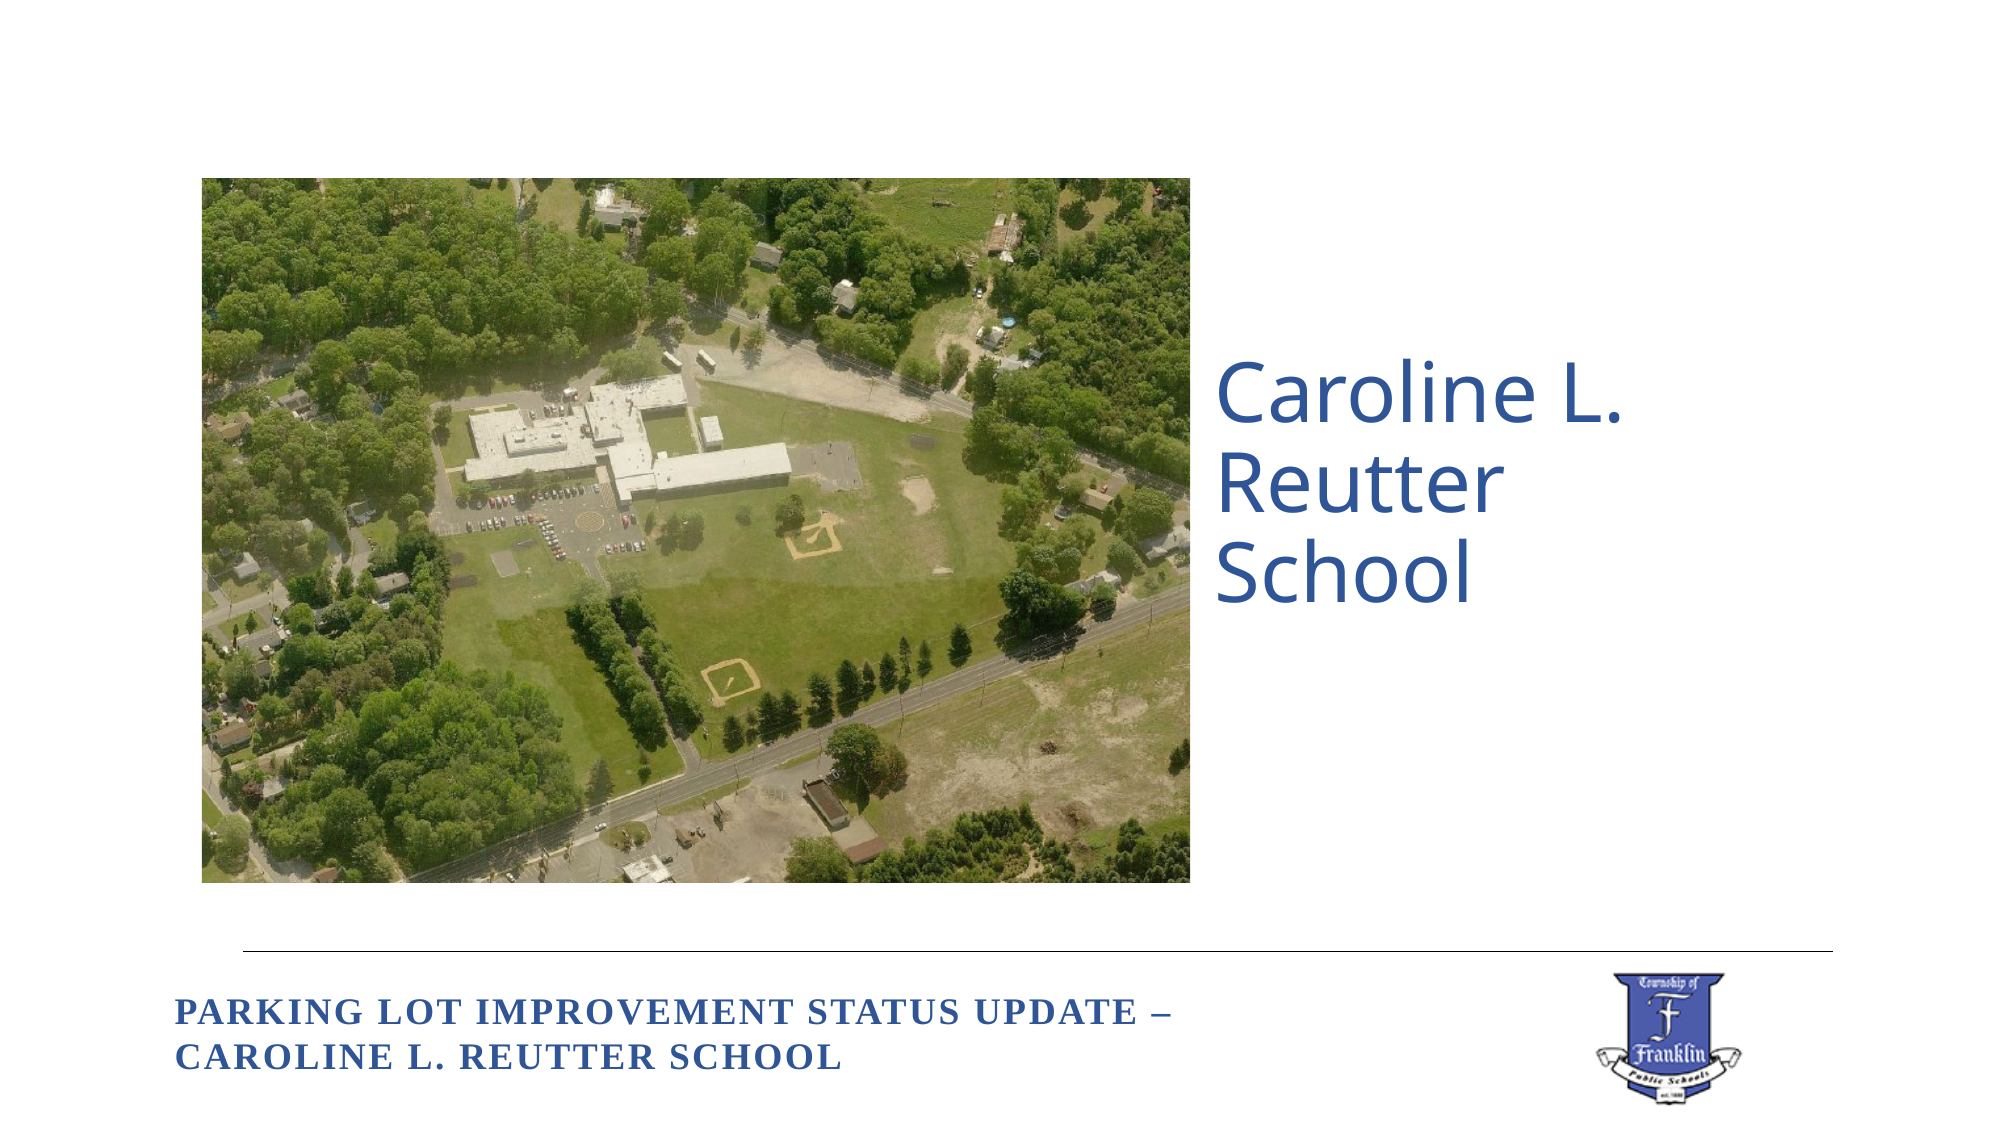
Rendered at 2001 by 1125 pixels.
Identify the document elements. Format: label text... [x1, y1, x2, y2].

picture [1585, 952, 1750, 1125]
text_box Caroline L. Reutter School [1199, 270, 1858, 702]
picture [201, 178, 1191, 883]
text_box parking lot improvement status update – caroline l. reutter school [159, 979, 1254, 1085]
